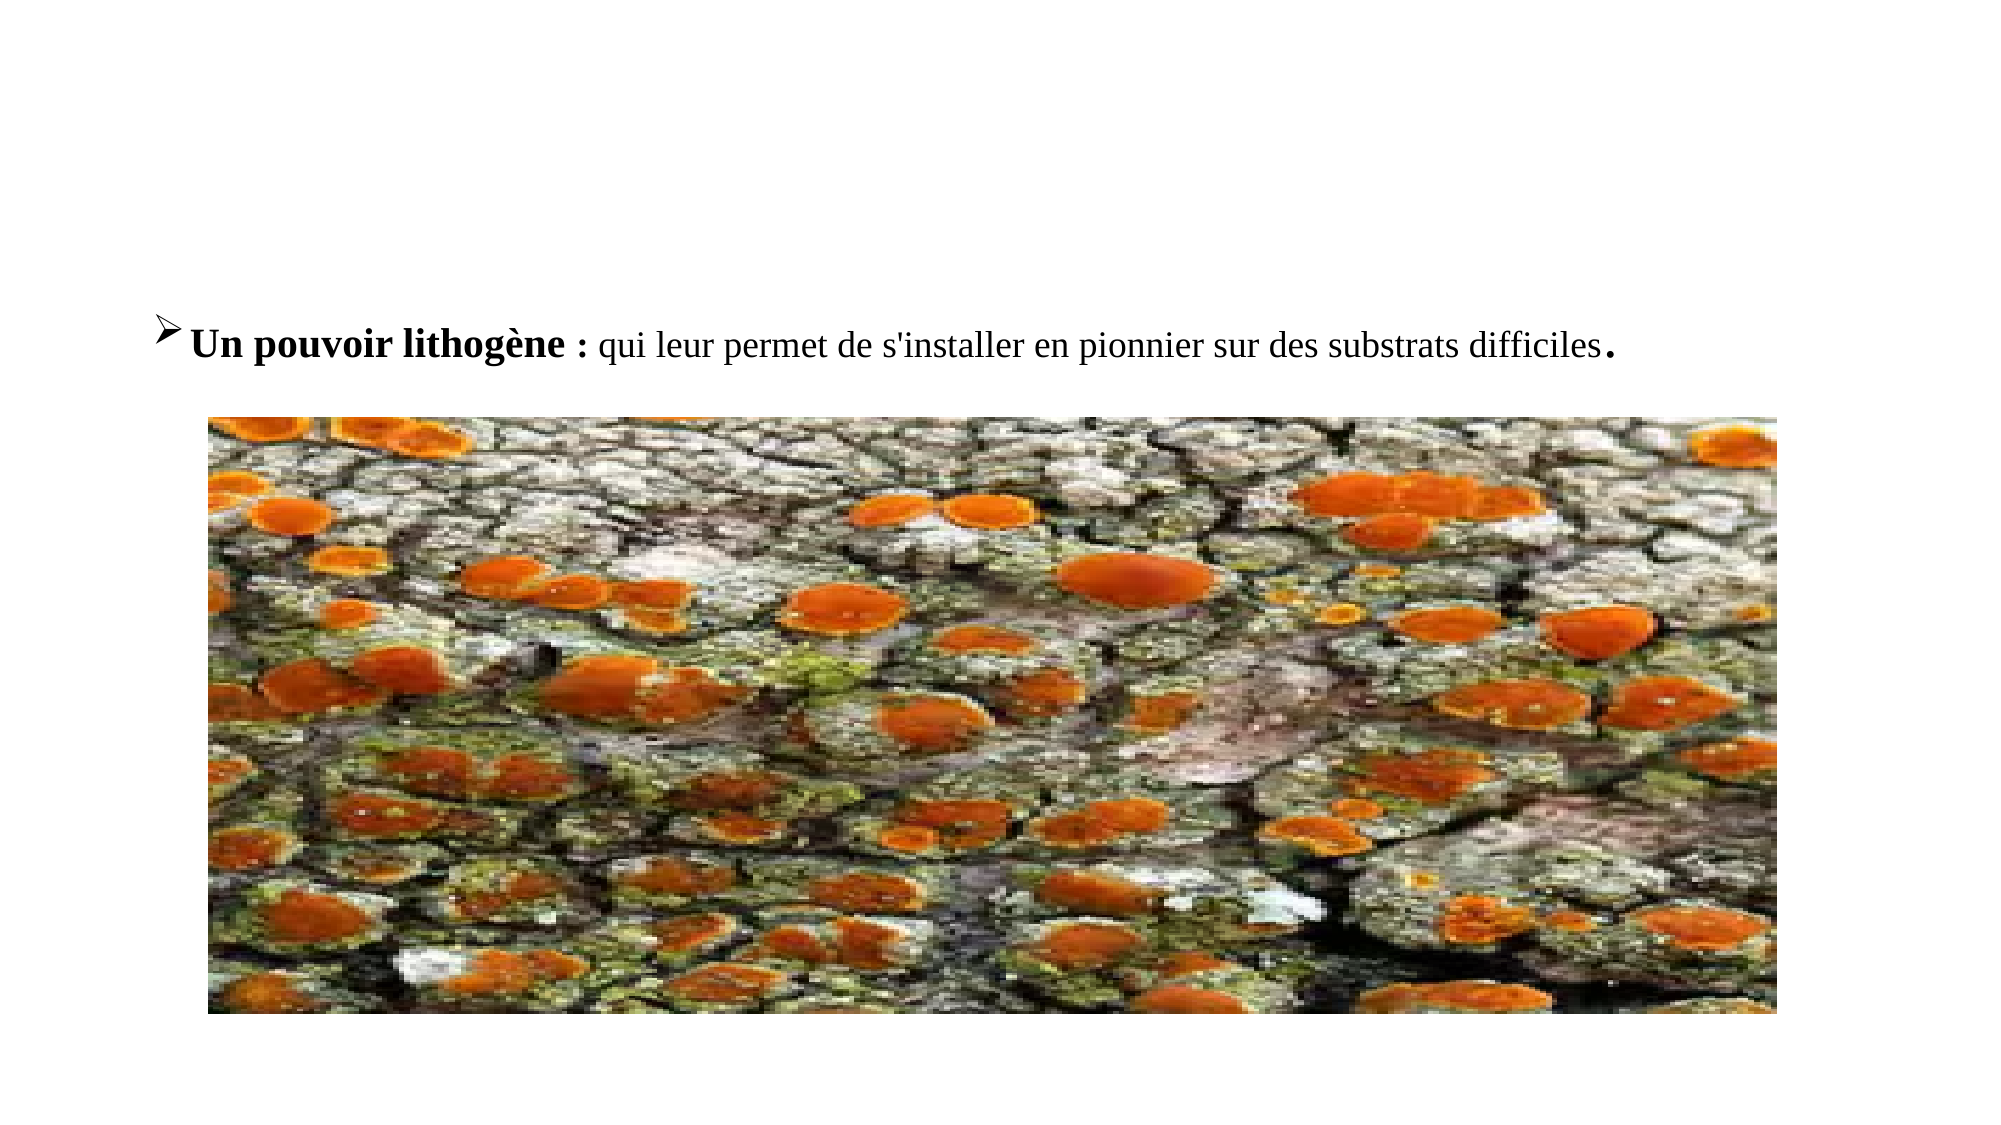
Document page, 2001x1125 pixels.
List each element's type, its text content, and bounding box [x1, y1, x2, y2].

list Un pouvoir lithogène : qui leur permet de s'installer en pionnier sur des substrats difficiles. [137, 299, 1863, 1014]
picture [208, 417, 1777, 1014]
